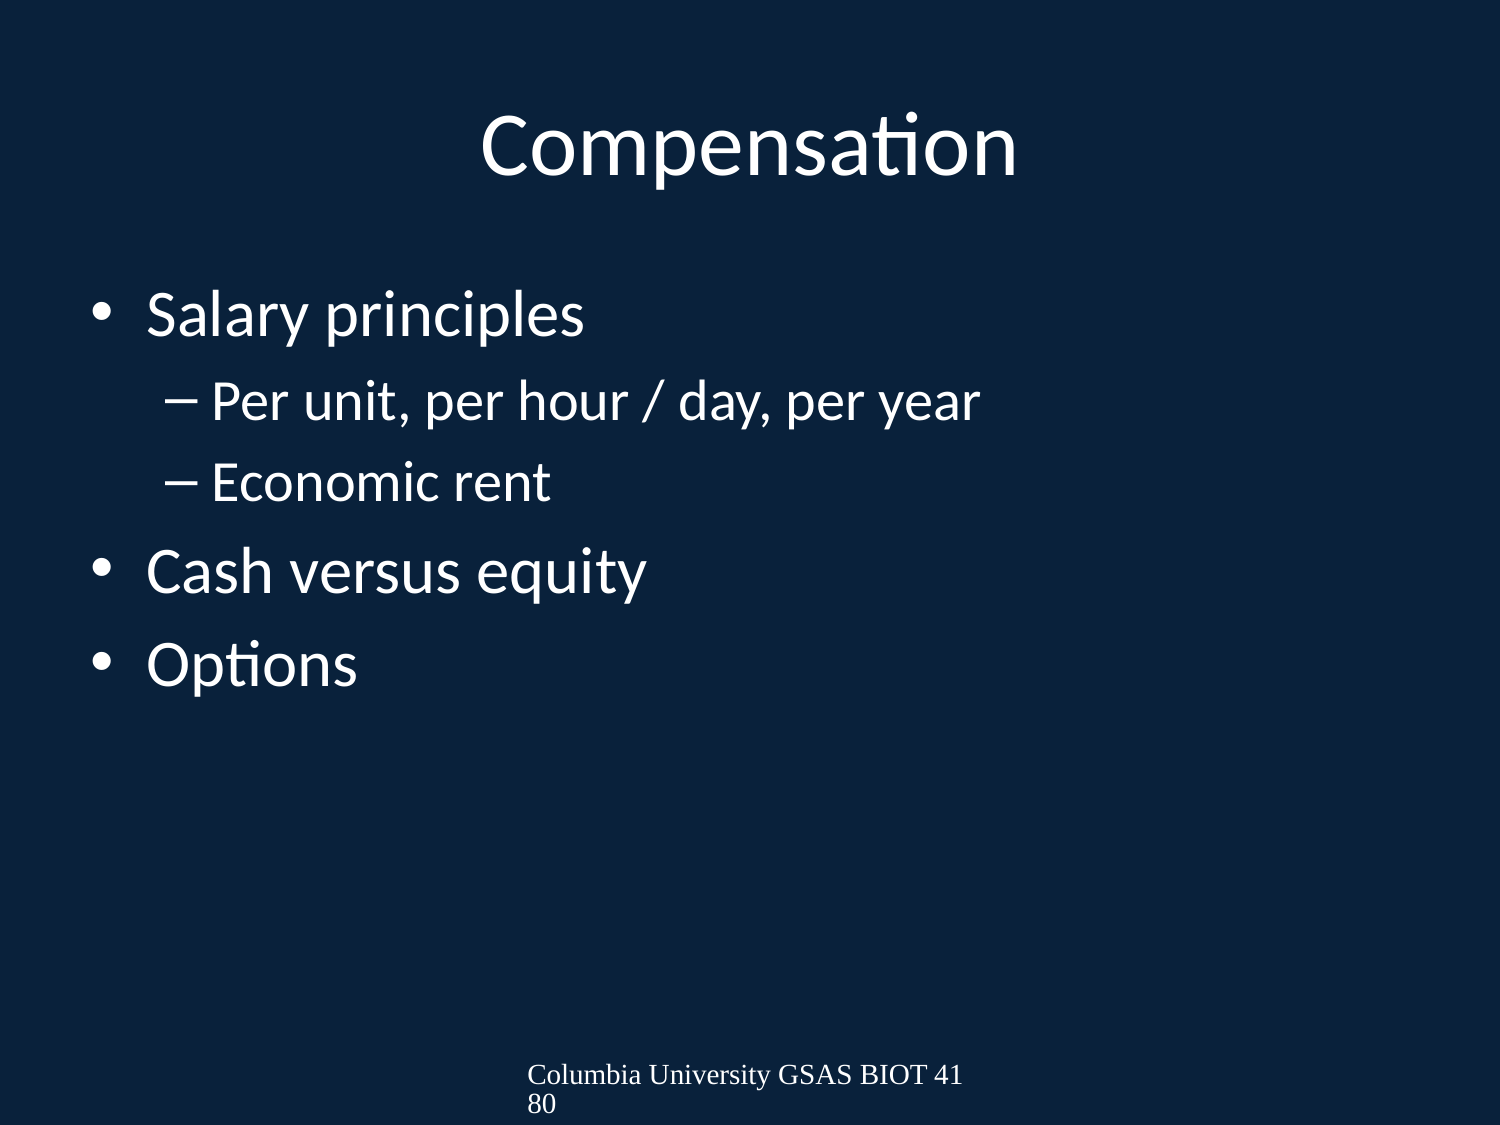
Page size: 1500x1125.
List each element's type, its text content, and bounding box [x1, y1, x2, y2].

title Compensation [75, 45, 1425, 233]
footer Columbia University GSAS BIOT 4180 [512, 1042, 988, 1103]
list Salary principles Per unit, per hour / day, per year Economic rent Cash versus equity Options [75, 262, 1425, 1005]
